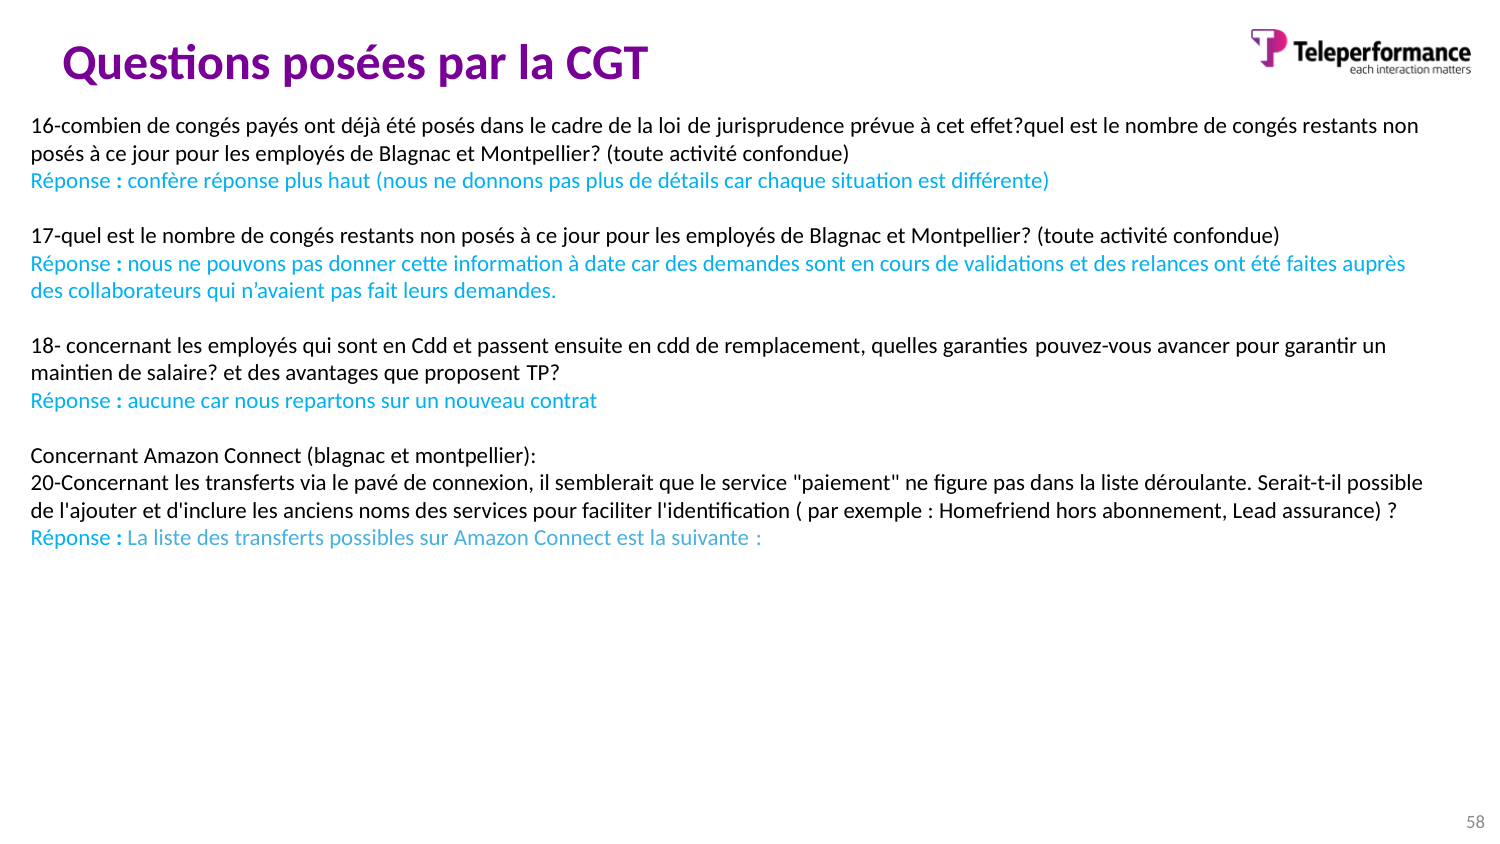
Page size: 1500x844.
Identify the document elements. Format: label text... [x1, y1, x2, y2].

text_box 16-combien de congés payés ont déjà été posés dans le cadre de la loi de jurisprudence prévue à cet effet?quel est le nombre de congés restants non posés à ce jour pour les employés de Blagnac et Montpellier? (toute activité confondue) Réponse : confère réponse plus haut (nous ne donnons pas plus de détails car chaque situation est différente) 17-quel est le nombre de congés restants non posés à ce jour pour les employés de Blagnac et Montpellier? (toute activité confondue) Réponse : nous ne pouvons pas donner cette information à date car des demandes sont en cours de validations et des relances ont été faites auprès des collaborateurs qui n’avaient pas fait leurs demandes. 18- concernant les employés qui sont en Cdd et passent ensuite en cdd de remplacement, quelles garanties pouvez-vous avancer pour garantir un maintien de salaire? et des avantages que proposent TP? Réponse : aucune car nous repartons sur un nouveau contrat Concernant Amazon Connect (blagnac et montpellier): 20-Concernant les transferts via le pavé de connexion, il semblerait que le service "paiement" ne figure pas dans la liste déroulante. Serait-t-il possible de l'ajouter et d'inclure les anciens noms des services pour faciliter l'identification ( par exemple : Homefriend hors abonnement, Lead assurance) ? Réponse : La liste des transferts possibles sur Amazon Connect est la suivante : [15, 103, 1453, 586]
picture [1251, 29, 1471, 74]
title Questions posées par la CGT [47, 32, 875, 95]
slide_number 58 [1162, 798, 1500, 844]
